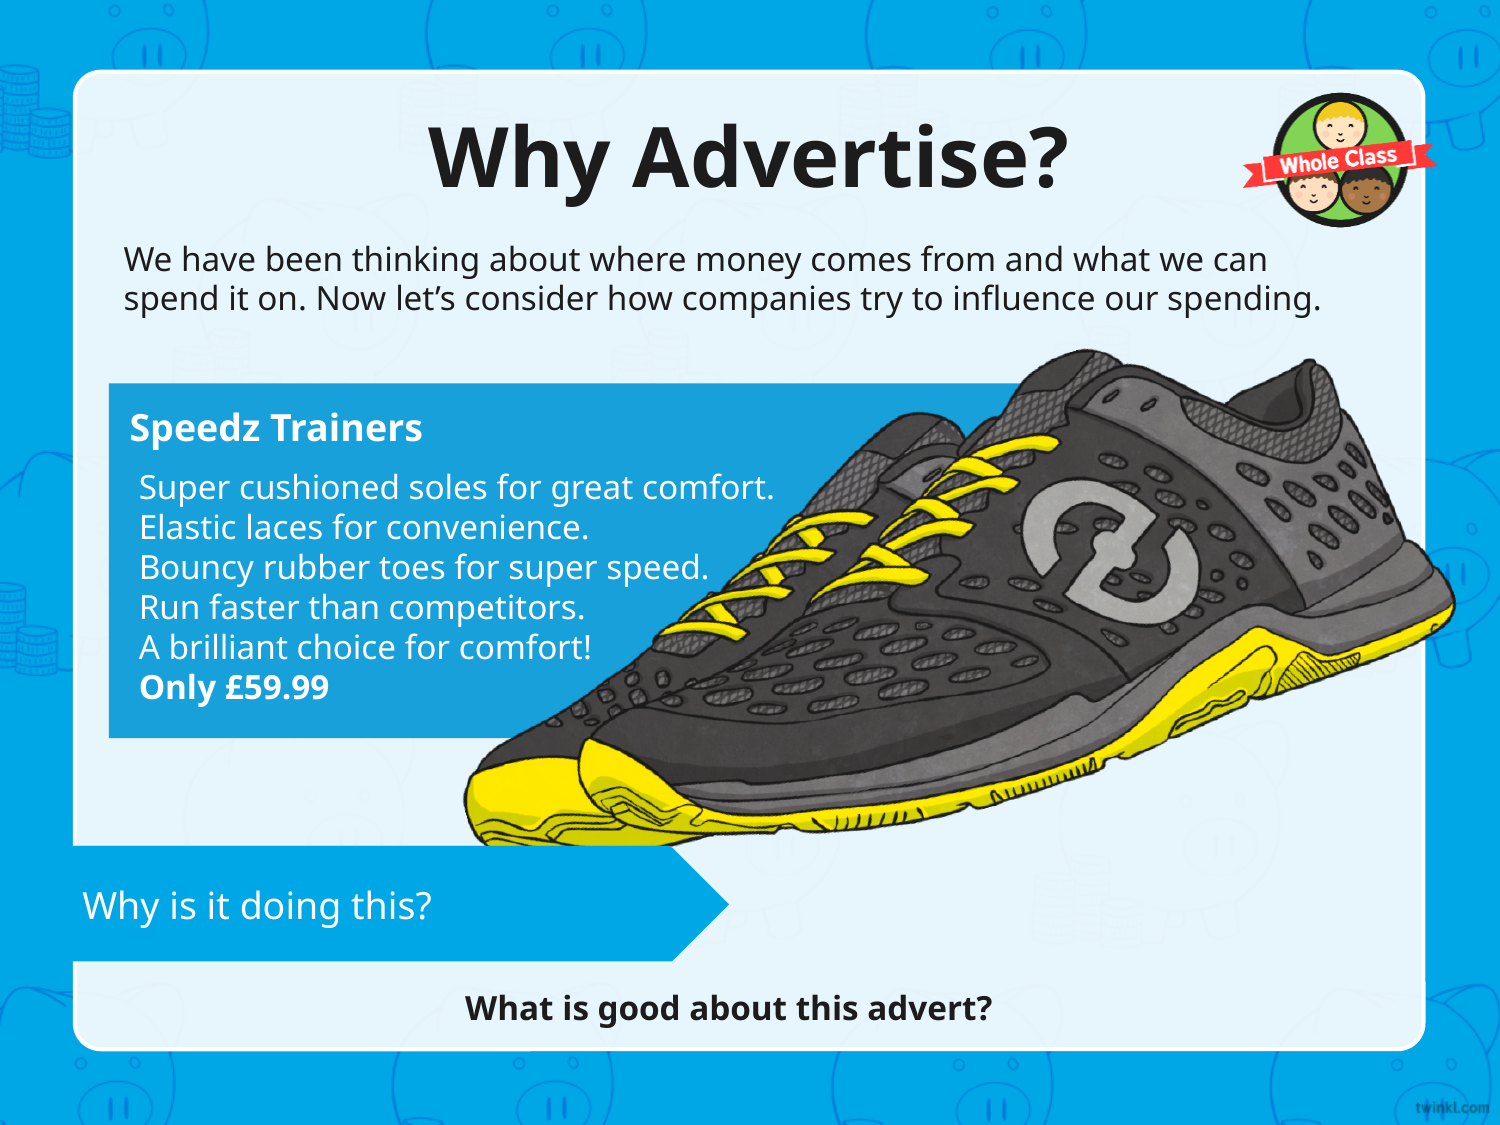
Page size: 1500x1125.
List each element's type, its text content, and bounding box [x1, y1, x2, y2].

text_box How does it try to influence you? [63, 844, 671, 962]
text_box [108, 382, 965, 739]
text_box We have been thinking about where money comes from and what we can spend it on. Now let’s consider how companies try to influence our spending. [108, 230, 1390, 325]
text_box Why is it doing this? [66, 846, 731, 963]
text_box What is good about this advert? [450, 979, 1008, 1034]
picture [426, 325, 1455, 886]
title Why Advertise? [73, 76, 1426, 244]
text_box Super cushioned soles for great comfort. Elastic laces for convenience. Bouncy rubber toes for super speed. Run faster than competitors. A brilliant choice for comfort! Only £59.99 [123, 459, 426, 714]
picture [1238, 89, 1435, 231]
text_box Speedz Trainers [114, 397, 448, 457]
